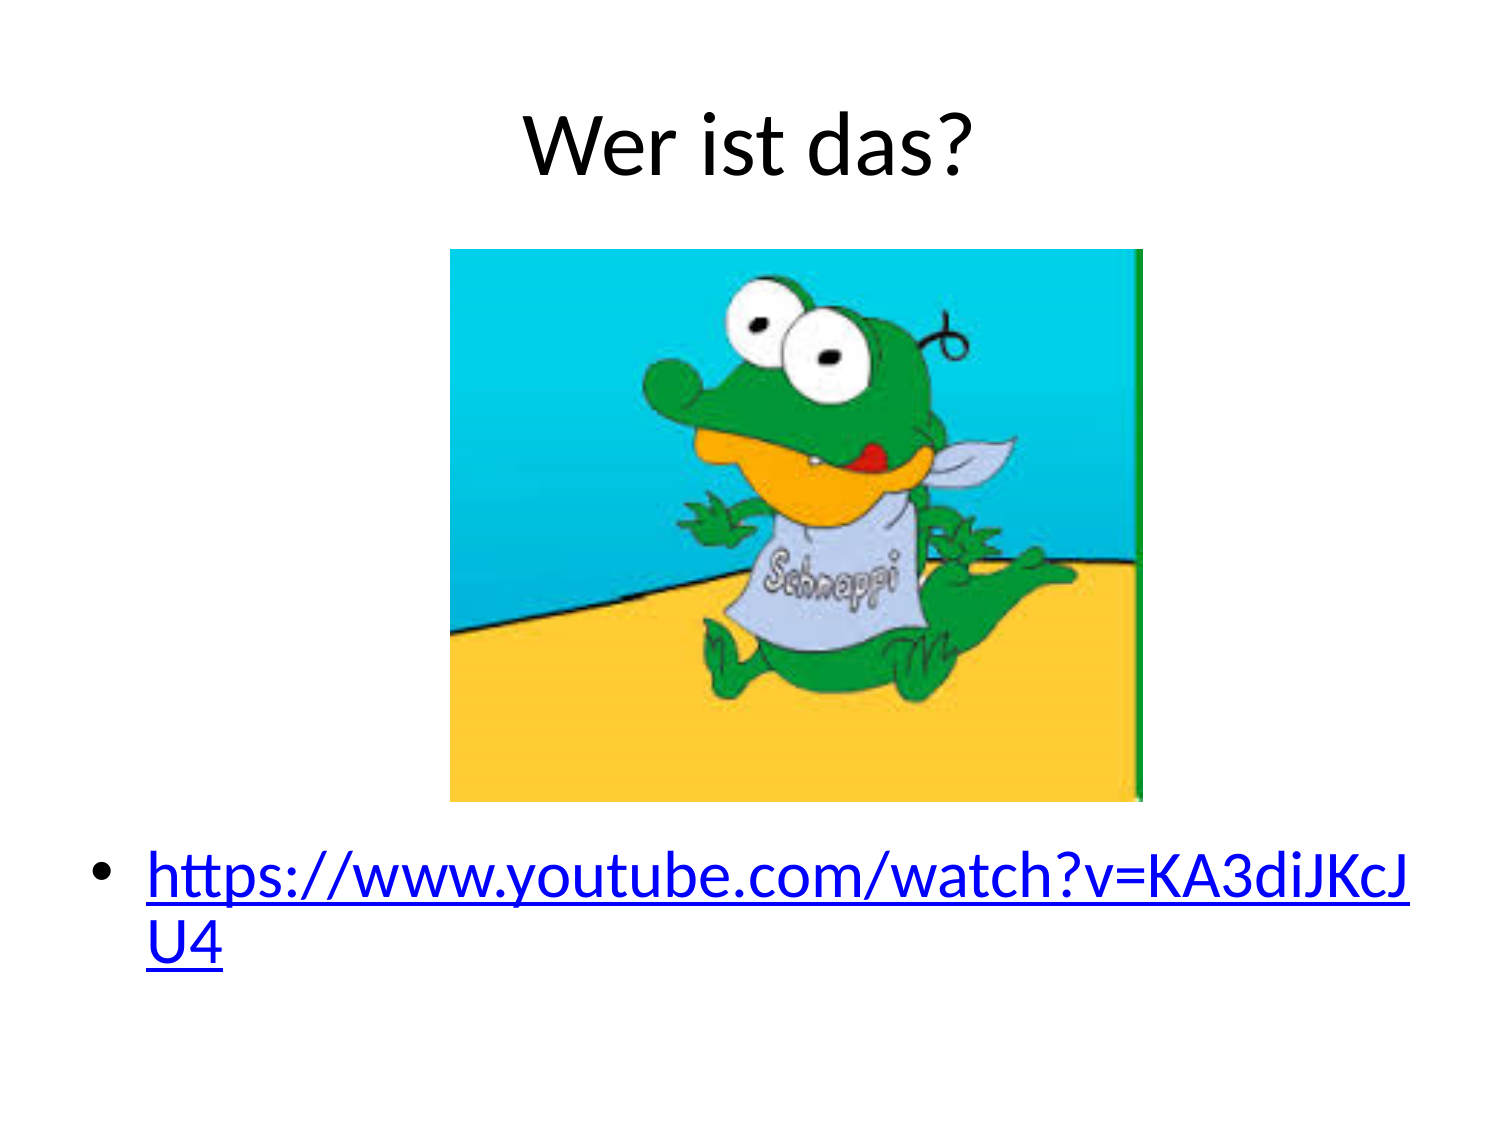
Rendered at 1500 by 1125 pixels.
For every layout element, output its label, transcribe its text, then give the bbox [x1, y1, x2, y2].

title Wer ist das? [75, 45, 1425, 233]
list https://www.youtube.com/watch?v=KA3diJKcJU4 [75, 262, 1425, 1005]
picture [449, 249, 1143, 802]
